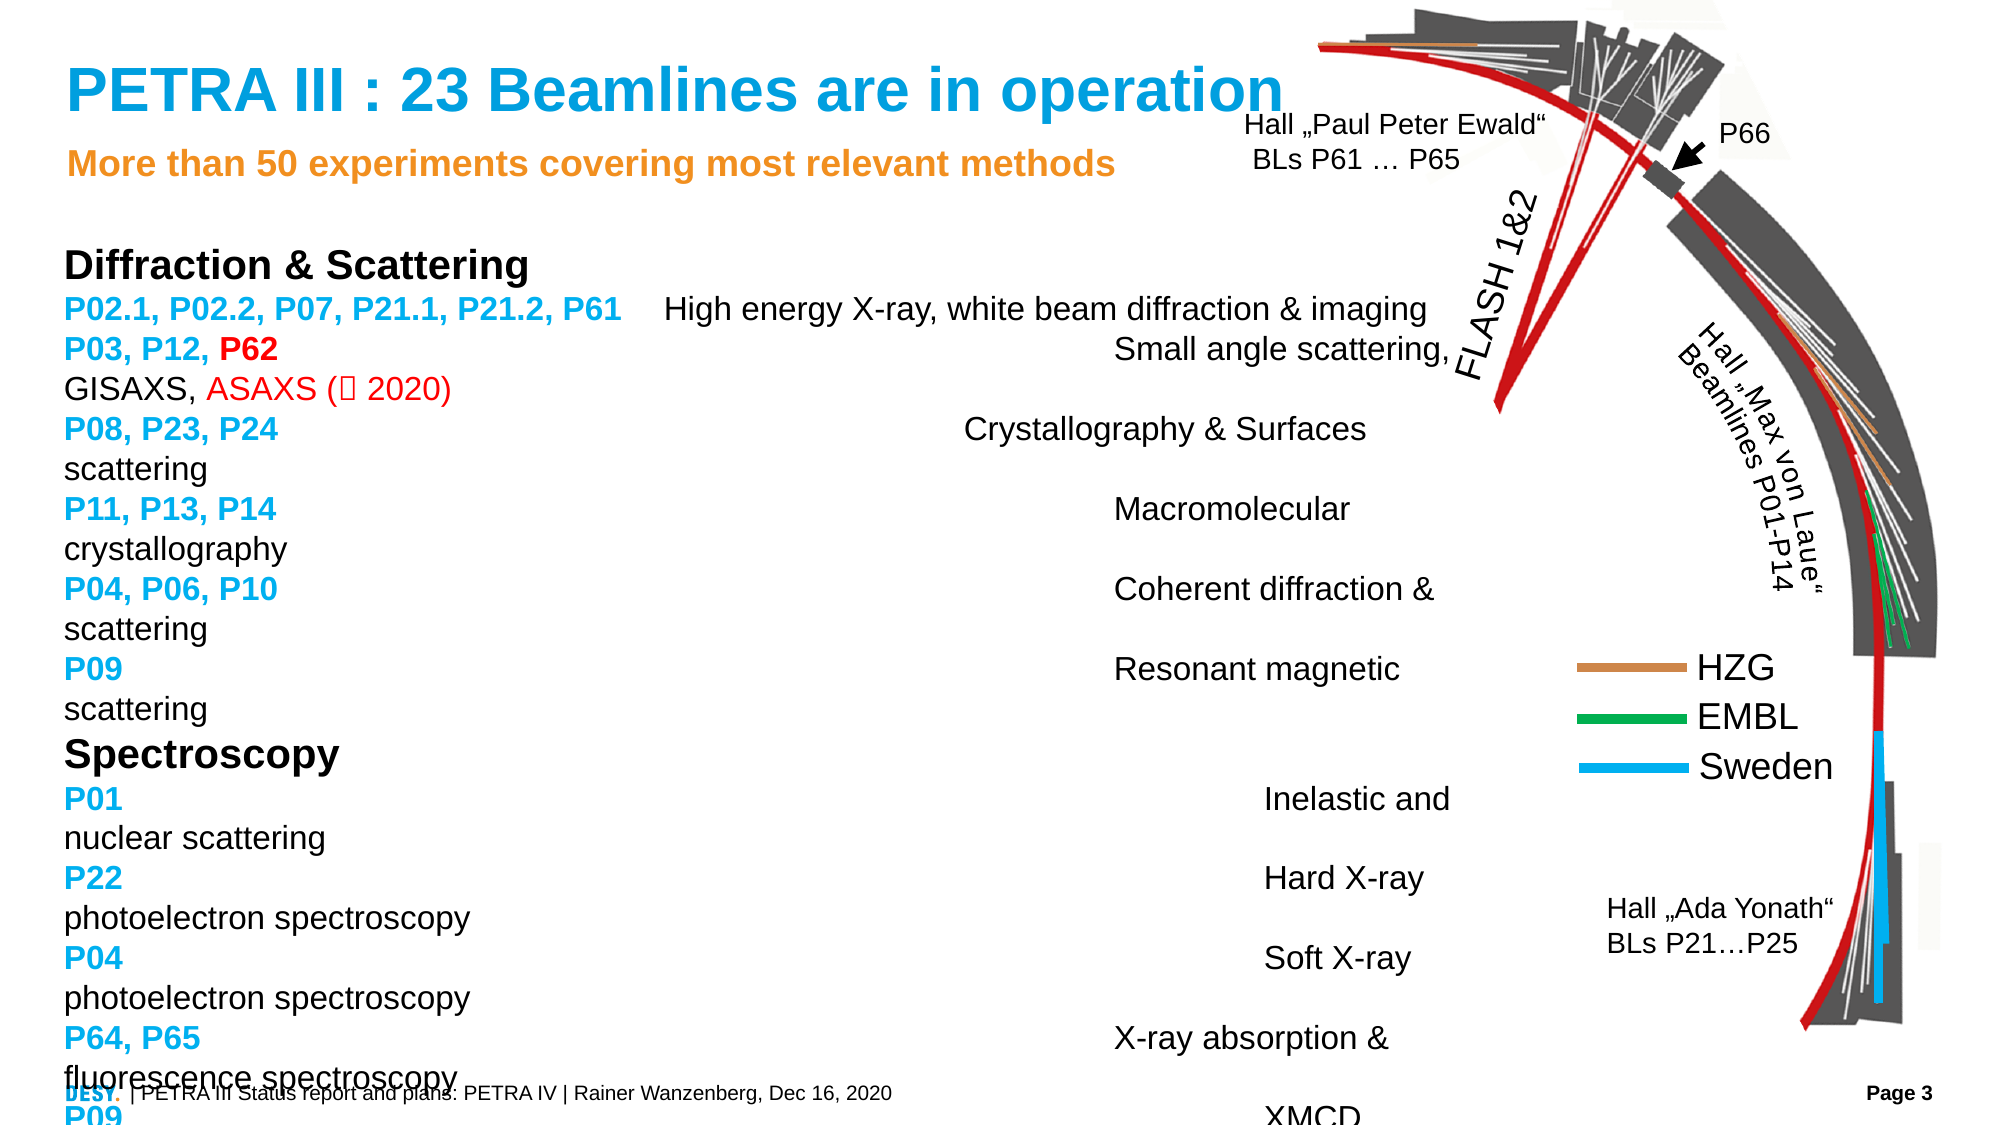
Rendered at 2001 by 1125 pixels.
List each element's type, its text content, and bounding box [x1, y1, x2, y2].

list More than 50 experiments covering most relevant methods [66, 134, 1237, 197]
text_box Diffraction & Scattering P02.1, P02.2, P07, P21.1, P21.2, P61 High energy X-ray, white beam diffraction & imaging P03, P12, P62 Small angle scattering, GISAXS, ASAXS ( 2020) P08, P23, P24 Crystallography & Surfaces scattering P11, P13, P14 Macromolecular crystallography P04, P06, P10 Coherent diffraction & scattering P09 Resonant magnetic scattering Spectroscopy P01 Inelastic and nuclear scattering P22 Hard X-ray photoelectron spectroscopy P04 Soft X-ray photoelectron spectroscopy P64, P65 X-ray absorption & fluorescence spectroscopy P09 XMCD P66 VUV spectroscopy ( 2021) Imaging P04, P06, P10 Micro & Nano imaging (coherence) P05, P06, P07, P14, P61 Micro & Nano imaging (absorption & phase contrast) P03, P06, P21.1, P21.2, P62 Micro & Nano imaging (fluorescence, dark field ) ASAXS Anomalous Small Angle X-ray Scattering HZG Helmholtz-Zentrum Geesthacht https://www.hzg.de/ [46, 220, 1529, 1065]
title PETRA III : 23 Beamlines are in operation [66, 57, 1237, 132]
footer | PETRA III Status report and plans: PETRA IV | Rainer Wanzenberg, Dec 16, 2020 [129, 1079, 1762, 1111]
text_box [1237, 0, 1954, 1043]
